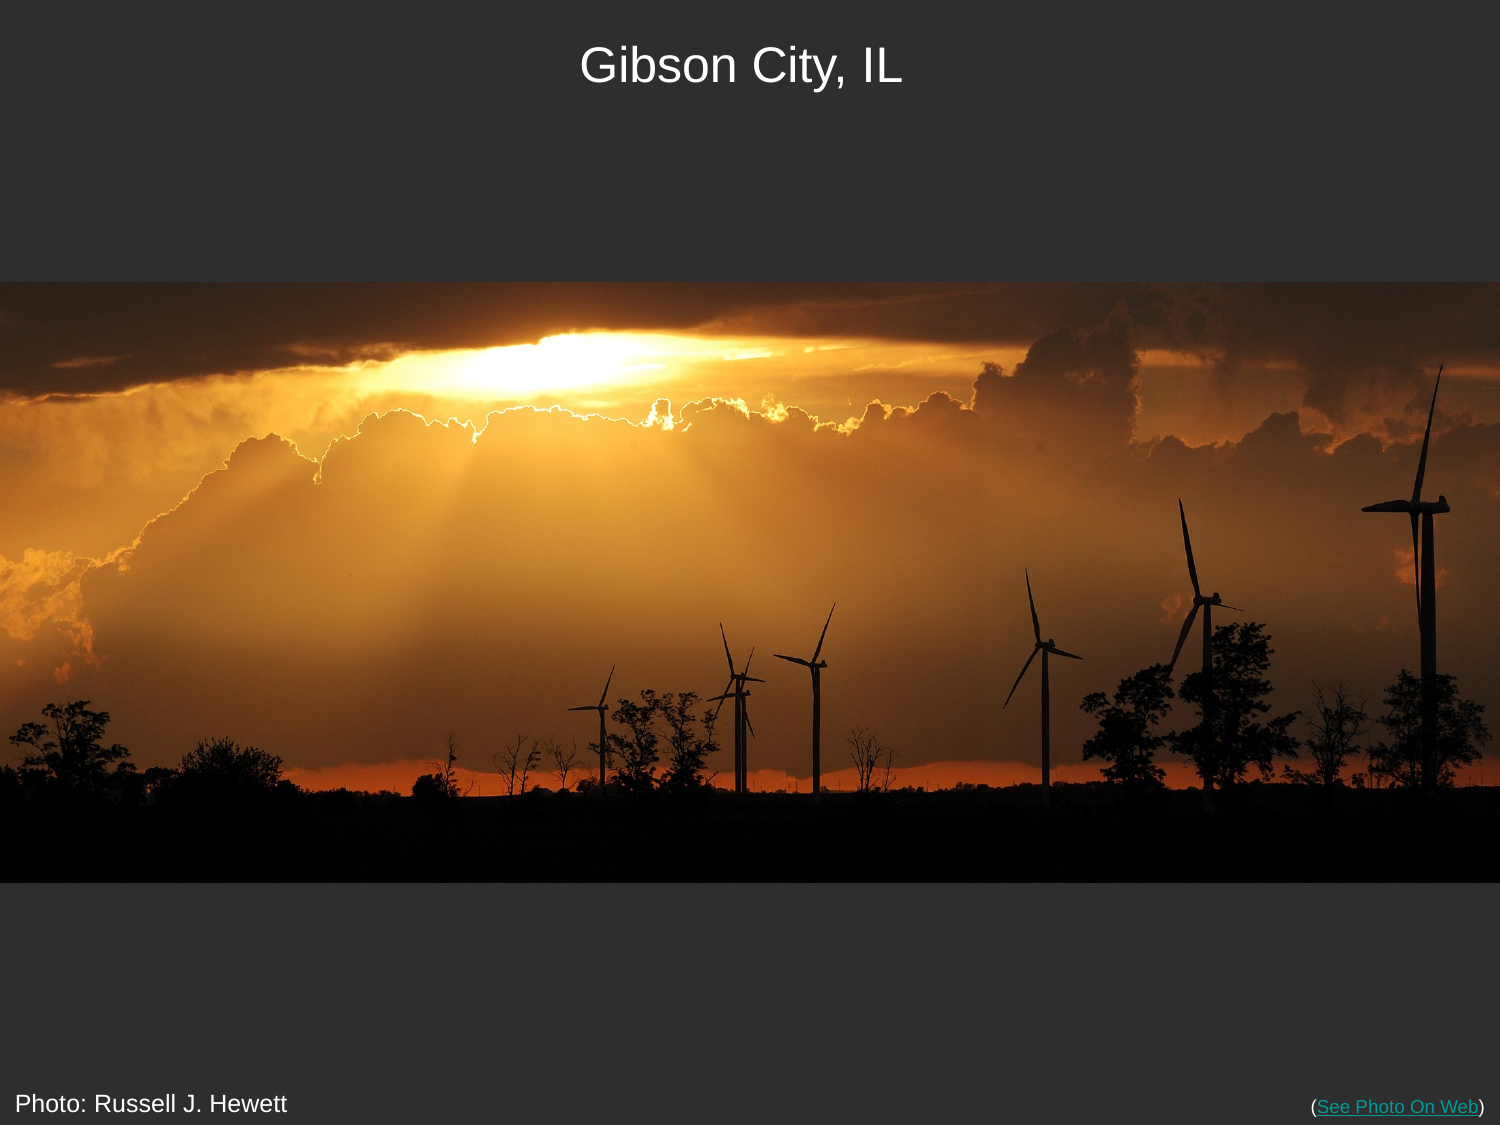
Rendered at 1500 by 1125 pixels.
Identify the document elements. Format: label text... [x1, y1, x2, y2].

text_box (See Photo On Web) [1295, 1087, 1500, 1125]
picture [0, 282, 1500, 883]
text_box Gibson City, IL [564, 24, 919, 100]
text_box Photo: Russell J. Hewett [0, 1079, 778, 1125]
